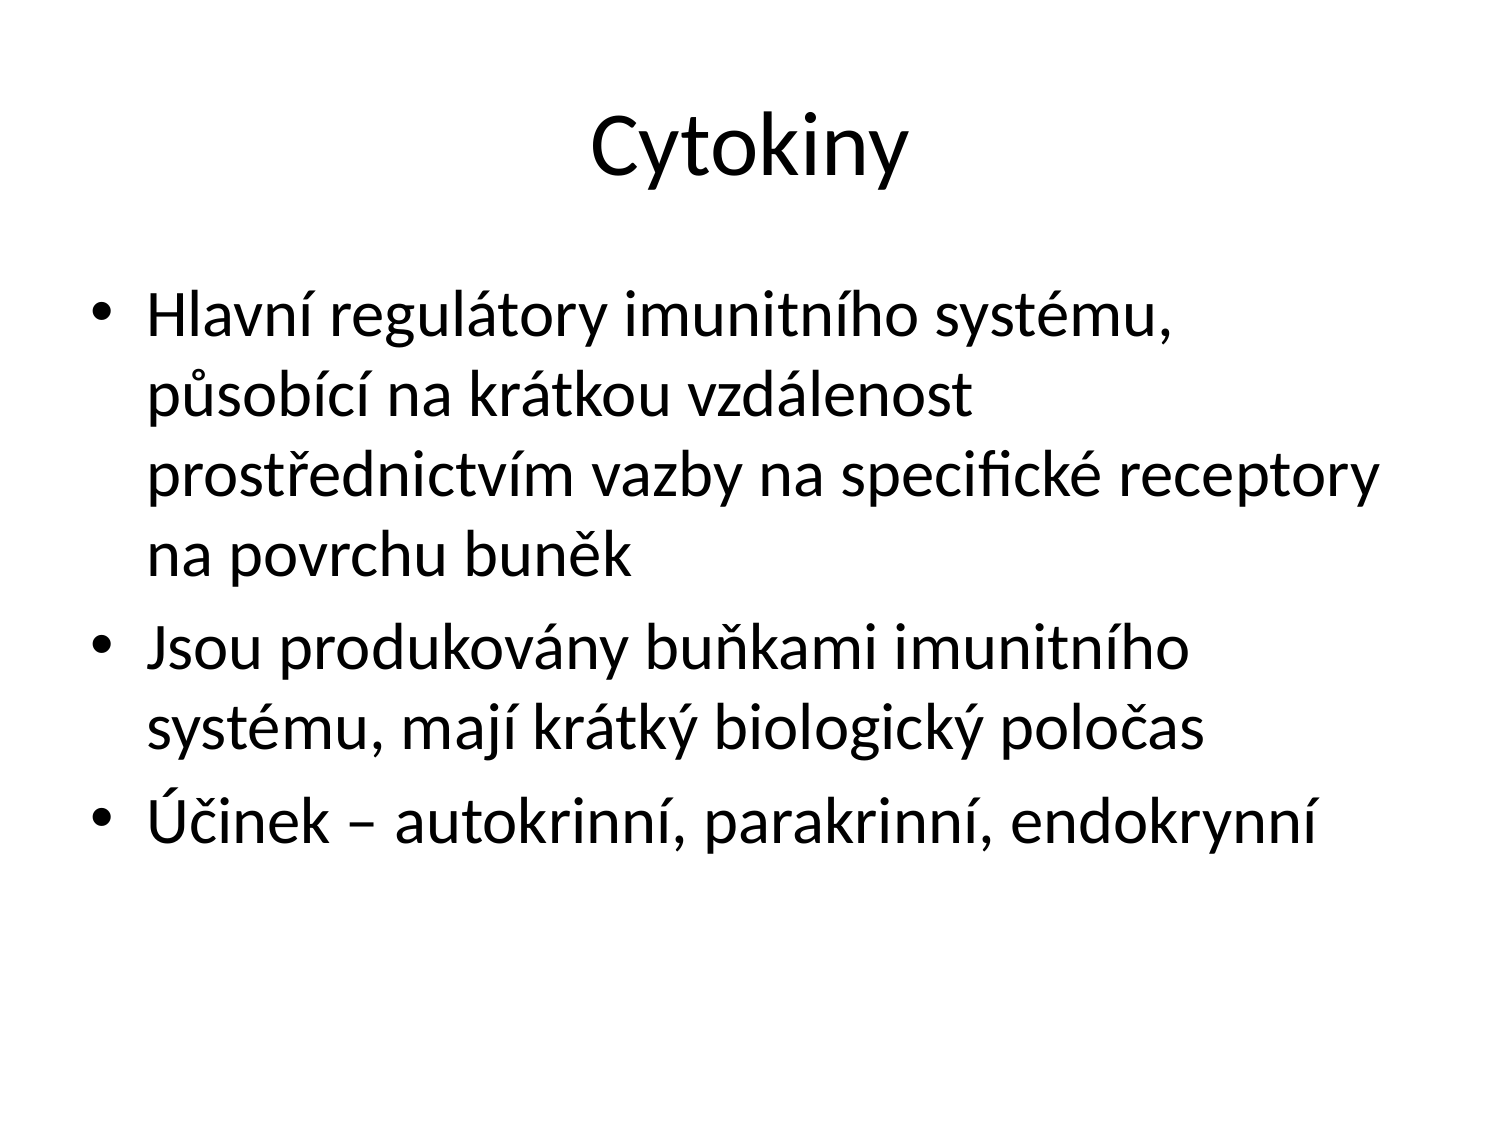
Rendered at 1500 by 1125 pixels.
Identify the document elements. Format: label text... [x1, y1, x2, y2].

list Hlavní regulátory imunitního systému, působící na krátkou vzdálenost prostřednictvím vazby na specifické receptory na povrchu buněk Jsou produkovány buňkami imunitního systému, mají krátký biologický poločas Účinek – autokrinní, parakrinní, endokrynní [75, 262, 1425, 1005]
title Cytokiny [75, 45, 1425, 233]
